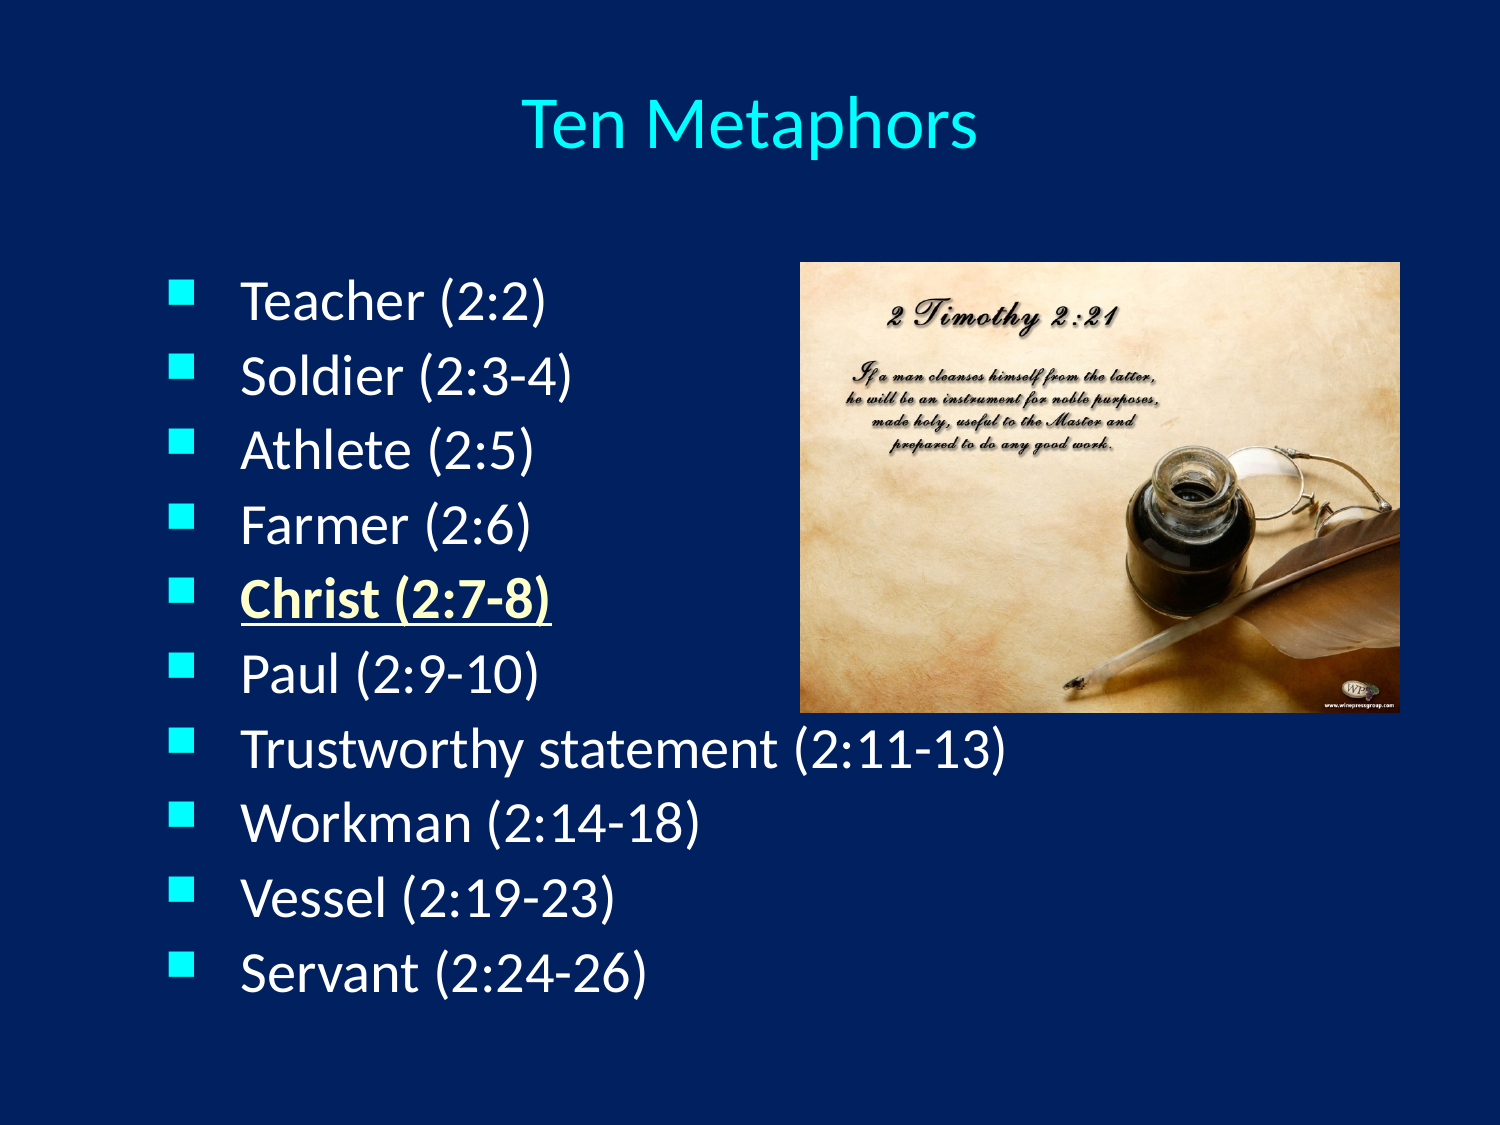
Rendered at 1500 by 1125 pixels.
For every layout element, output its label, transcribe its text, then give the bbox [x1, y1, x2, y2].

list Teacher (2:2) Soldier (2:3-4) Athlete (2:5) Farmer (2:6) Christ (2:7-8) Paul (2:9-10) Trustworthy statement (2:11-13) Workman (2:14-18) Vessel (2:19-23) Servant (2:24-26) [149, 262, 1051, 1051]
title Ten Metaphors [112, 24, 1388, 213]
picture [799, 262, 1400, 713]
